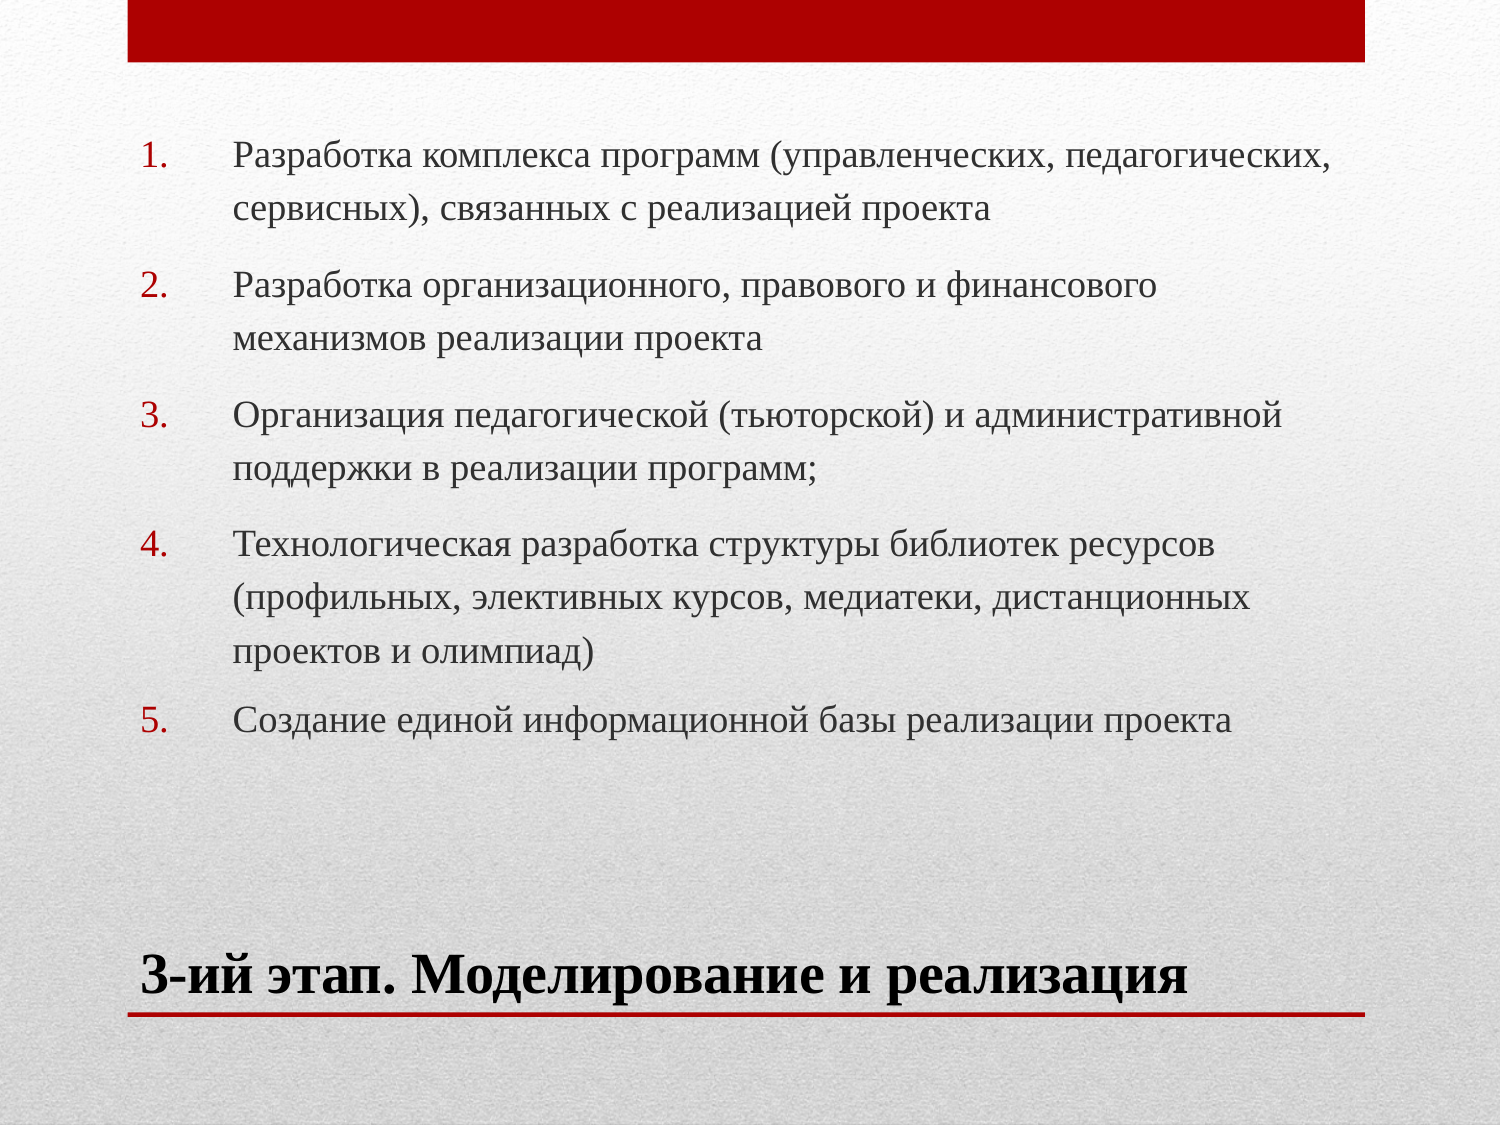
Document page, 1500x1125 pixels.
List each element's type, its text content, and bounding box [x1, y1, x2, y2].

title 3-ий этап. Моделирование и реализация [125, 750, 1238, 1013]
list Разработка комплекса программ (управленческих, педагогических, сервисных), связанных с реализацией проекта Разработка организационного, правового и финансового механизмов реализации проекта Организация педагогической (тьюторской) и административной поддержки в реализации программ; Технологическая разработка структуры библиотек ресурсов (профильных, элективных курсов, медиатеки, дистанционных проектов и олимпиад) Создание единой информационной базы реализации проекта [125, 112, 1363, 750]
